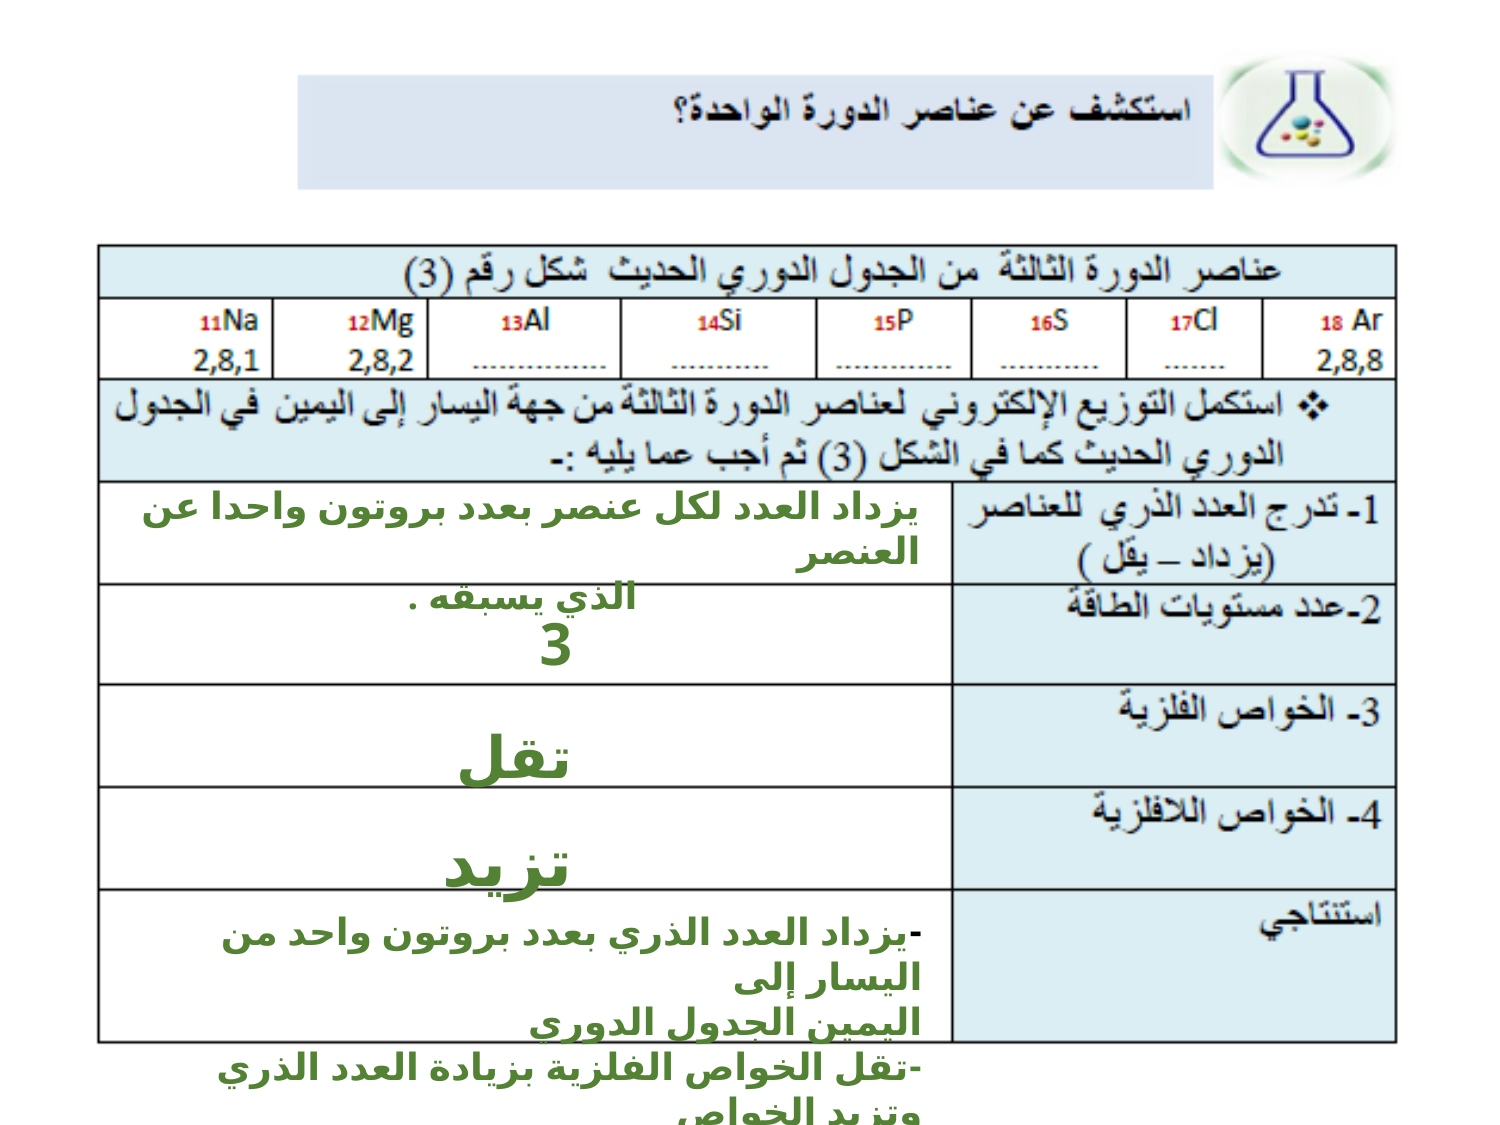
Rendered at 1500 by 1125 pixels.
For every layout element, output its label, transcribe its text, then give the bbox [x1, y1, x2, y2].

picture [62, 28, 1418, 1078]
text_box -يزداد العدد الذري بعدد بروتون واحد من اليسار إلى اليمين الجدول الدوري -تقل الخواص الفلزية بزيادة العدد الذري وتزيد الخواص اللافلزي بزيادة العدد الذري خلال الدورة الواحدة من اليسار إلى اليمين . [112, 1078, 938, 1125]
